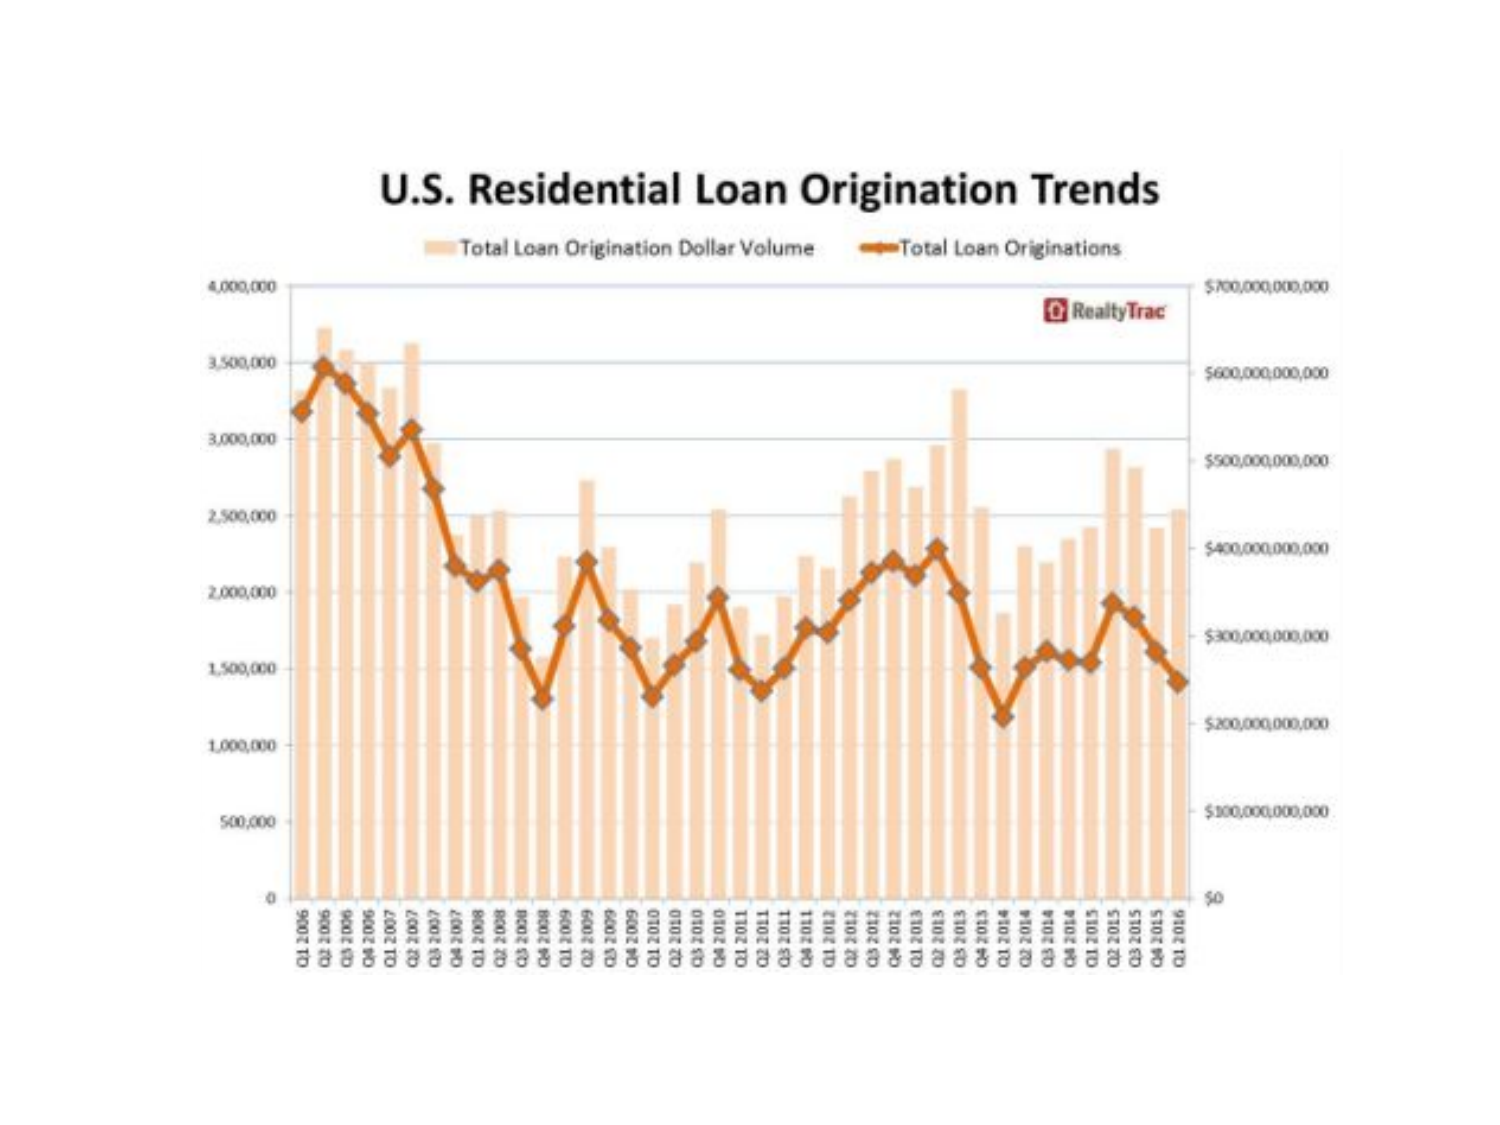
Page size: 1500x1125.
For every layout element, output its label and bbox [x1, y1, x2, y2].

picture [199, 149, 1343, 975]
